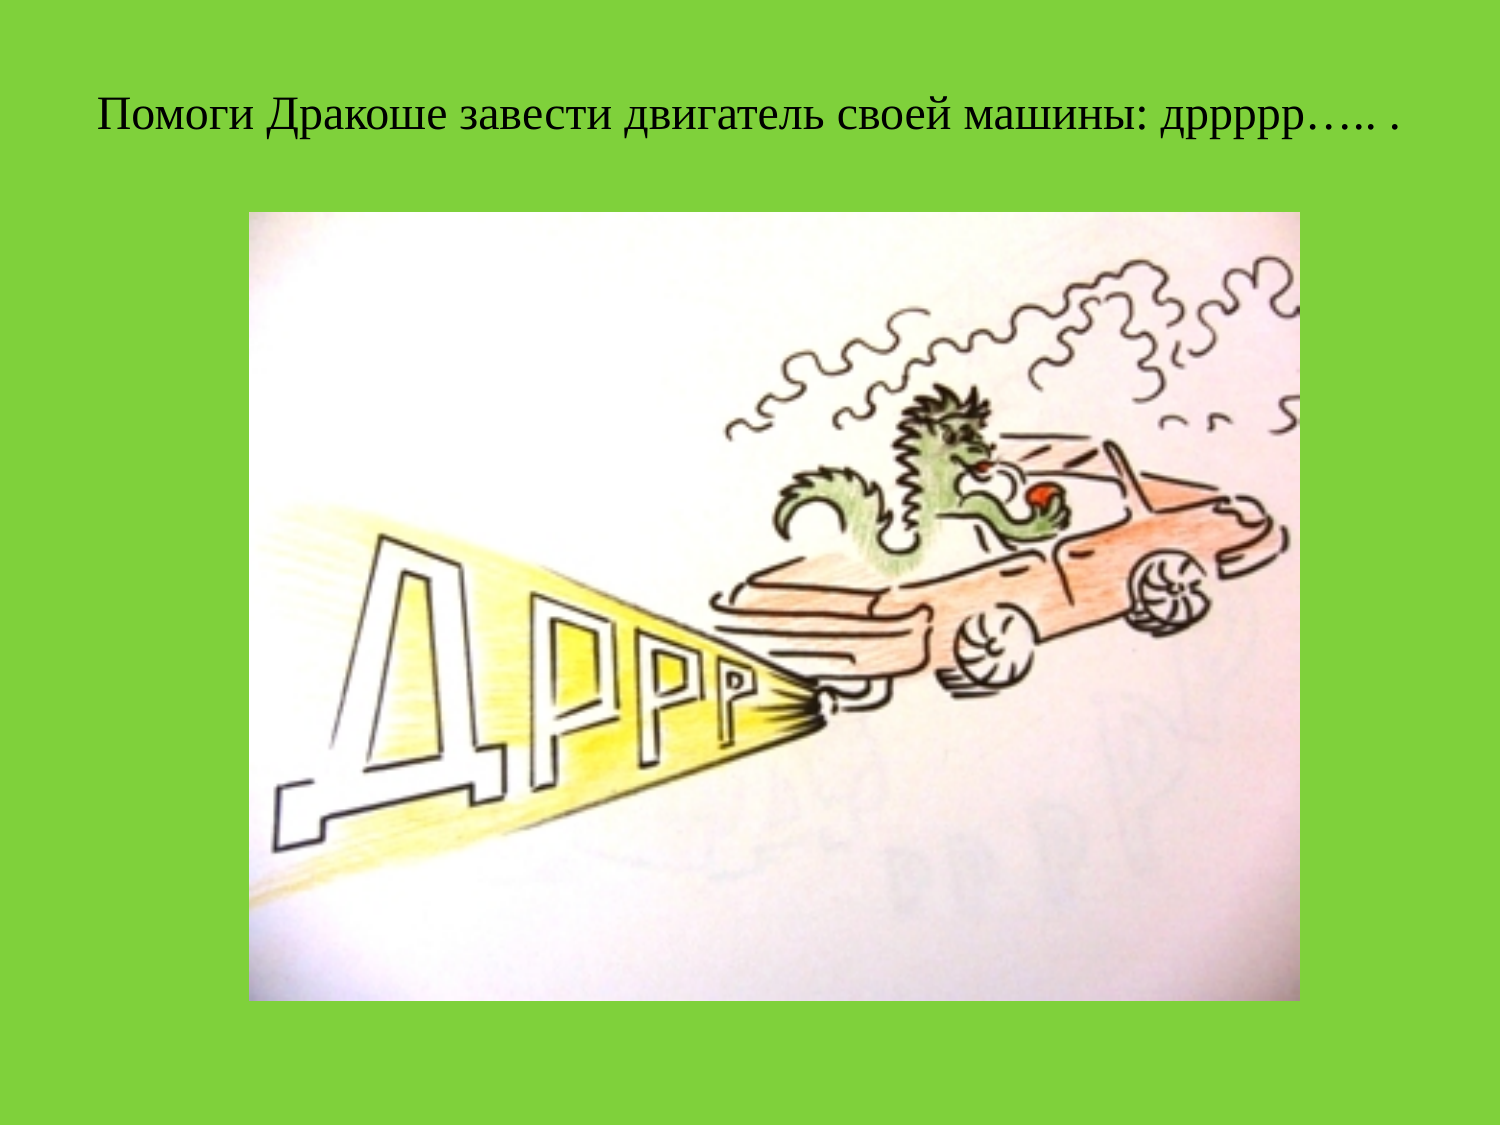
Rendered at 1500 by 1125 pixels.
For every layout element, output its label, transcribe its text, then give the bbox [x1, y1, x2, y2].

title Помоги Дракоше завести двигатель своей машины: дррррр….. . [75, 45, 1425, 233]
picture [249, 212, 1301, 1001]
